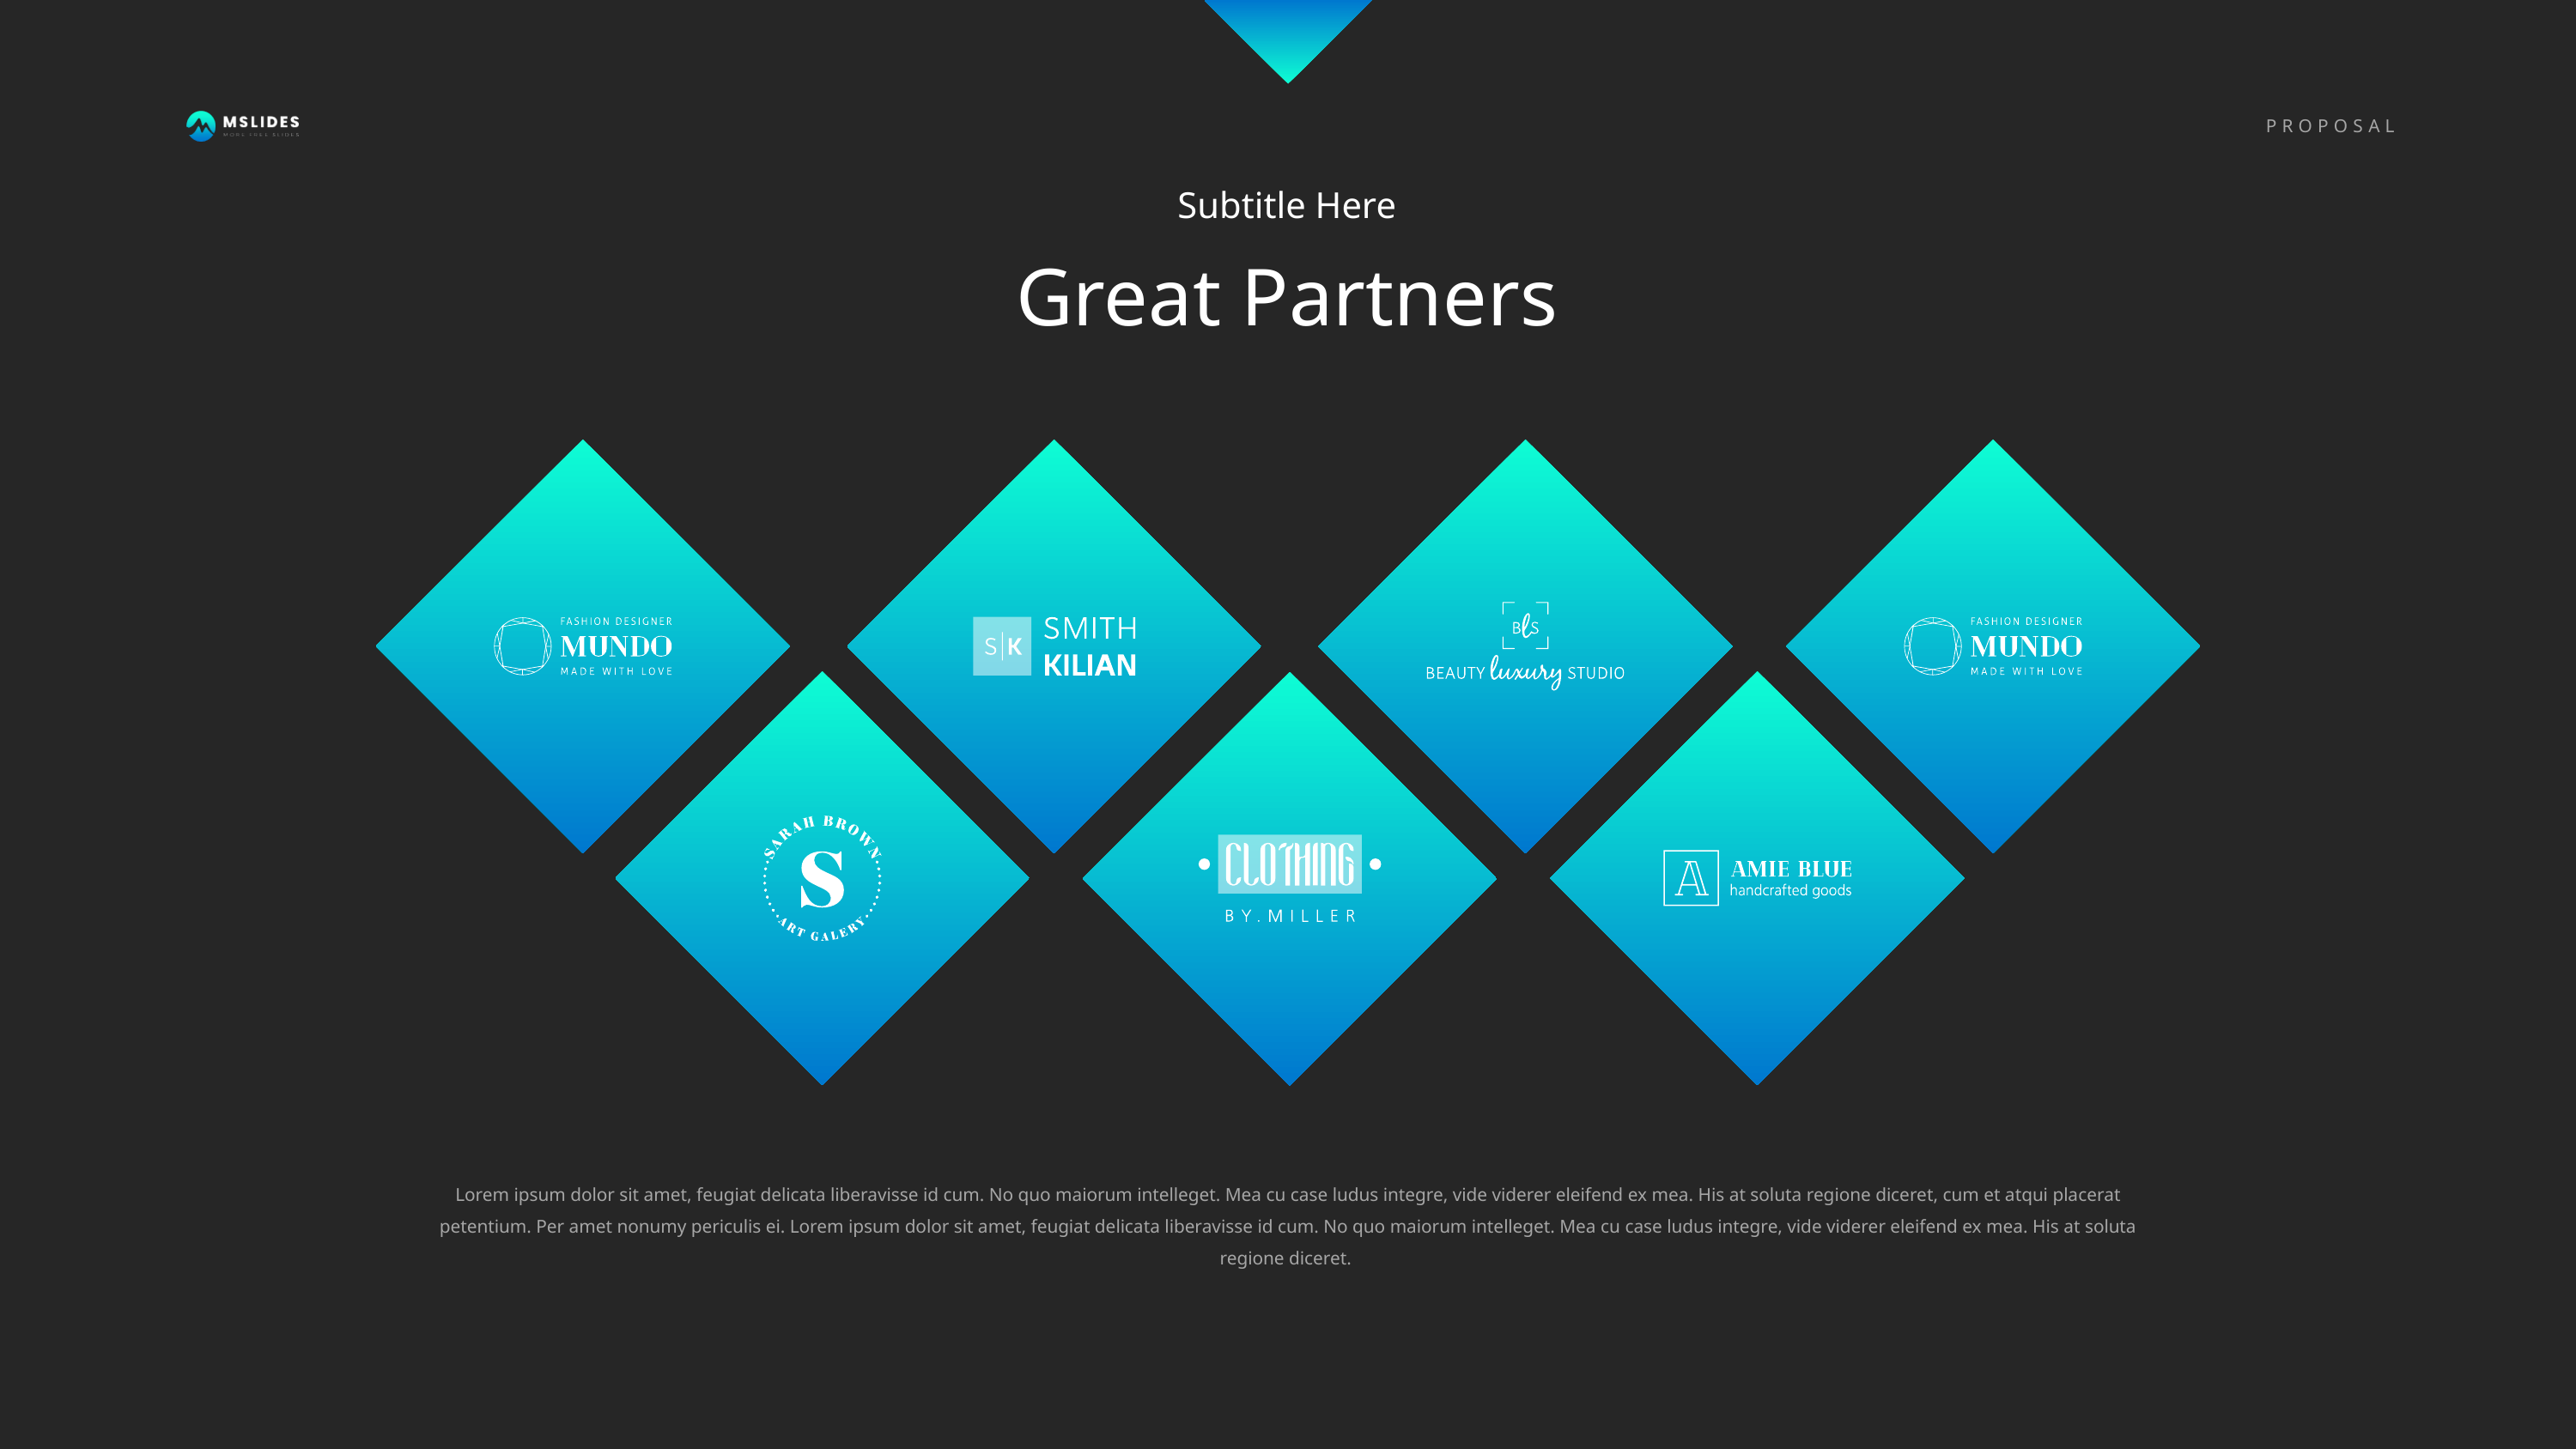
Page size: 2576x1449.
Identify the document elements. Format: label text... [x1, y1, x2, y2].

text_box [1203, 0, 1373, 85]
text_box [1316, 438, 1735, 855]
text_box [1784, 438, 2202, 855]
text_box [614, 670, 1031, 1087]
text_box Subtitle Here Great Partners [556, 176, 2018, 349]
text_box [846, 438, 1263, 855]
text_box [1426, 602, 1625, 691]
text_box Lorem ipsum dolor sit amet, feugiat delicata liberavisse id cum. No quo maiorum intelleget. Mea cu case ludus integre, vide viderer eleifend ex mea. His at soluta regione diceret, cum et atqui placerat petentium. Per amet nonumy periculis ei. Lorem ipsum dolor sit amet, feugiat delicata liberavisse id cum. No quo maiorum intelleget. Mea cu case ludus integre, vide viderer eleifend ex mea. His at soluta regione diceret. [410, 1166, 2166, 1276]
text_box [1904, 617, 2082, 676]
text_box [1081, 670, 1498, 1088]
picture [186, 111, 299, 142]
text_box [374, 438, 792, 855]
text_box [494, 617, 672, 676]
text_box [1549, 670, 1966, 1087]
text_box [973, 616, 1135, 676]
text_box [1198, 834, 1382, 922]
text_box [1663, 850, 1851, 906]
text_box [762, 815, 882, 941]
